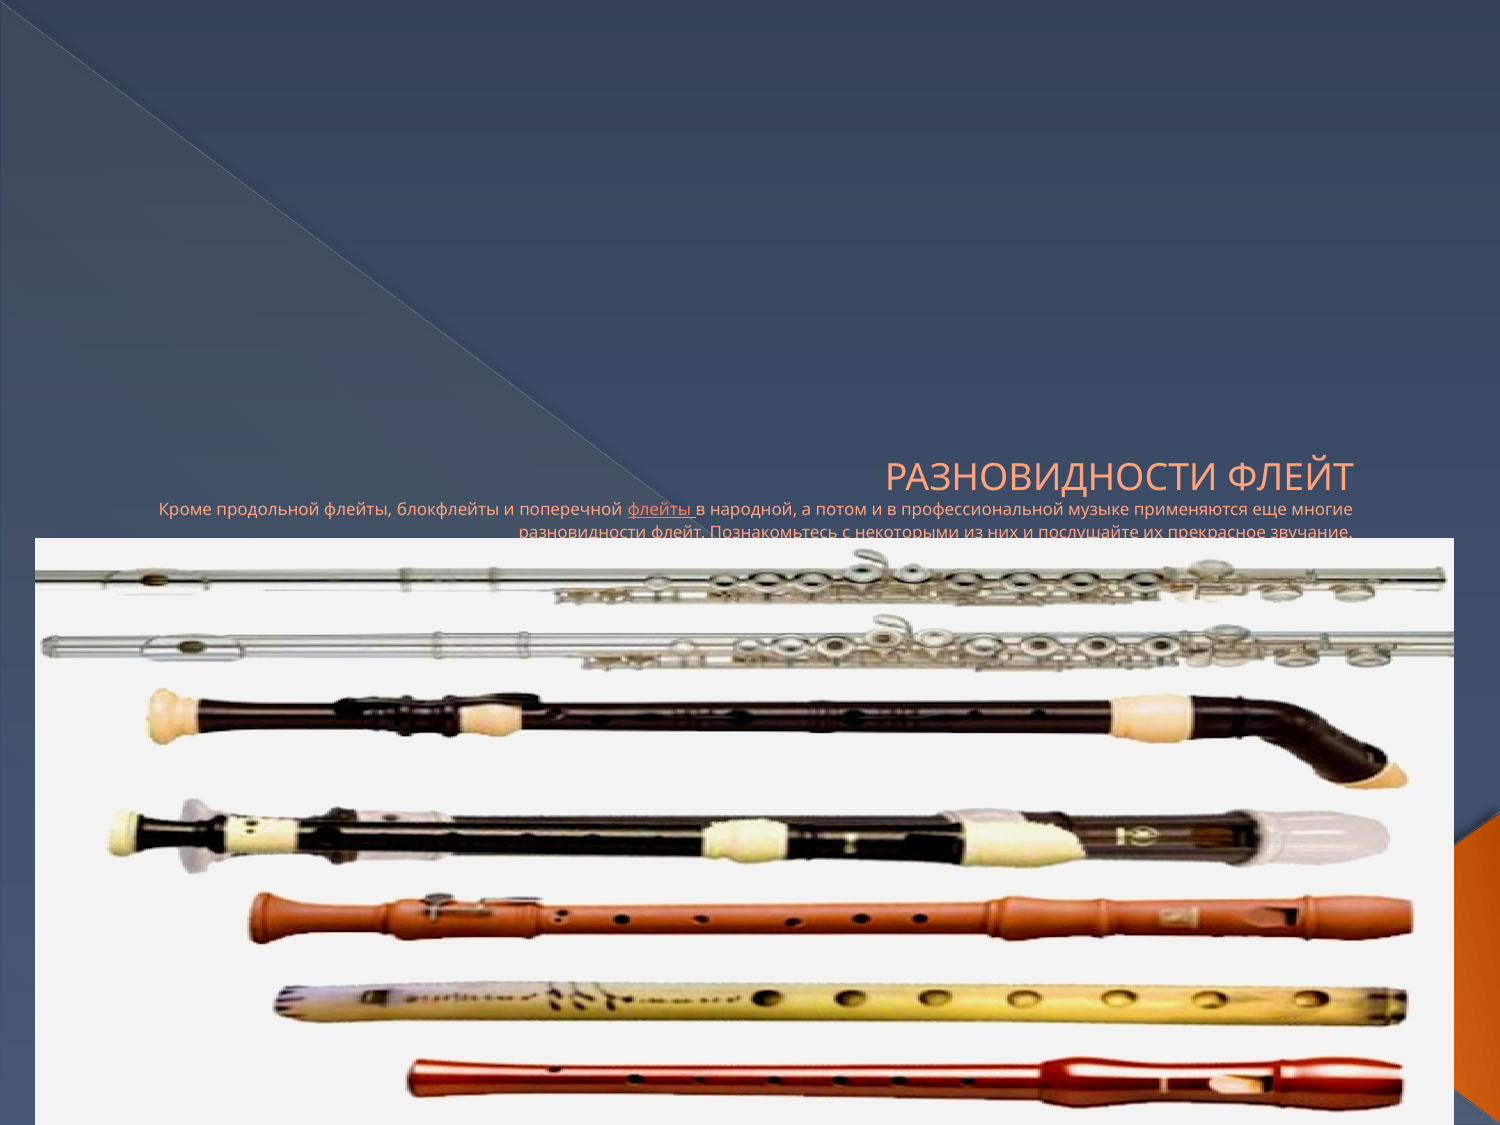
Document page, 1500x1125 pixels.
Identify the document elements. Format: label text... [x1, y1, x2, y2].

picture [34, 538, 1454, 1125]
title РАЗНОВИДНОСТИ ФЛЕЙТ Кроме продольной флейты, блокфлейты и поперечной флейты в народной, а потом и в профессиональной музыке применяются еще многие разновидности флейт. Познакомьтесь с некоторыми из них и послушайте их прекрасное звучание. [93, 398, 1369, 526]
